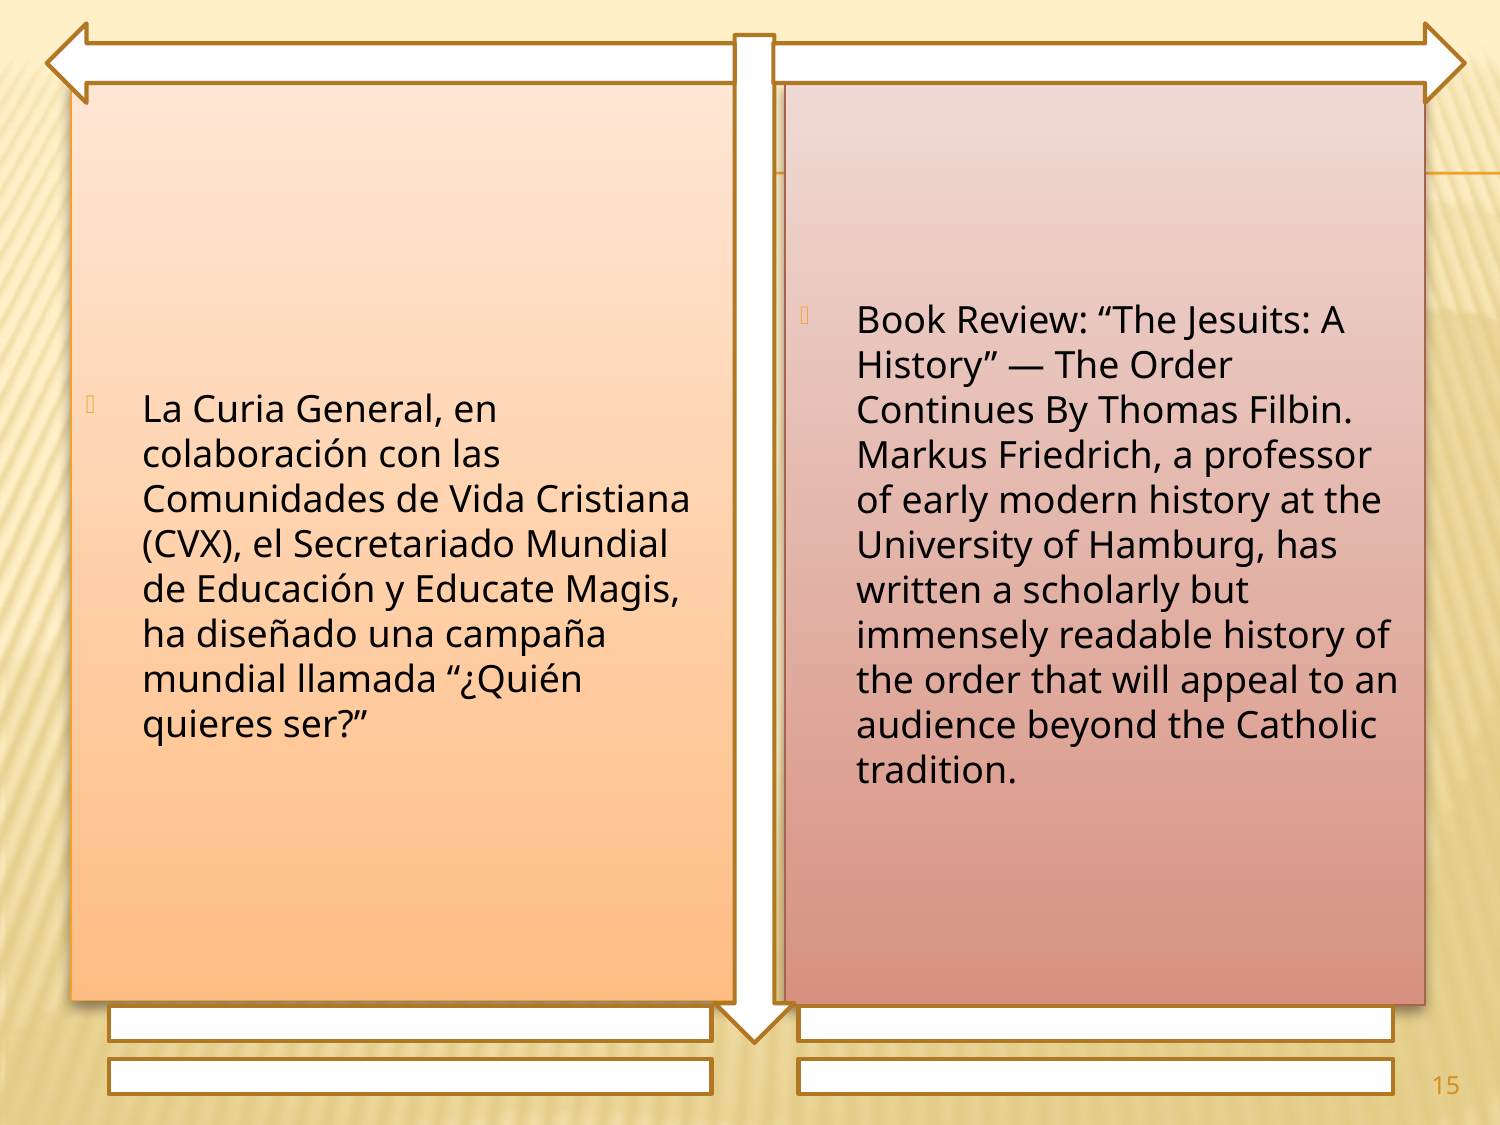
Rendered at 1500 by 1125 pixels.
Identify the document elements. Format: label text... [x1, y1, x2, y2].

list Book Review: “The Jesuits: A History” — The Order Continues By Thomas Filbin. Markus Friedrich, a professor of early modern history at the University of Hamburg, has written a scholarly but immensely readable history of the order that will appeal to an audience beyond the Catholic tradition. [784, 86, 1426, 1006]
text_box [796, 1004, 1395, 1043]
text_box [771, 21, 1467, 105]
text_box [796, 1057, 1395, 1096]
text_box [44, 21, 737, 105]
text_box [107, 1004, 714, 1043]
slide_number 15 [1350, 1062, 1475, 1103]
text_box [107, 1057, 714, 1096]
text_box [712, 32, 797, 1046]
list La Curia General, en colaboración con las Comunidades de Vida Cristiana (CVX), el Secretariado Mundial de Educación y Educate Magis, ha diseñado una campaña mundial llamada “¿Quién quieres ser?” [70, 86, 732, 1001]
